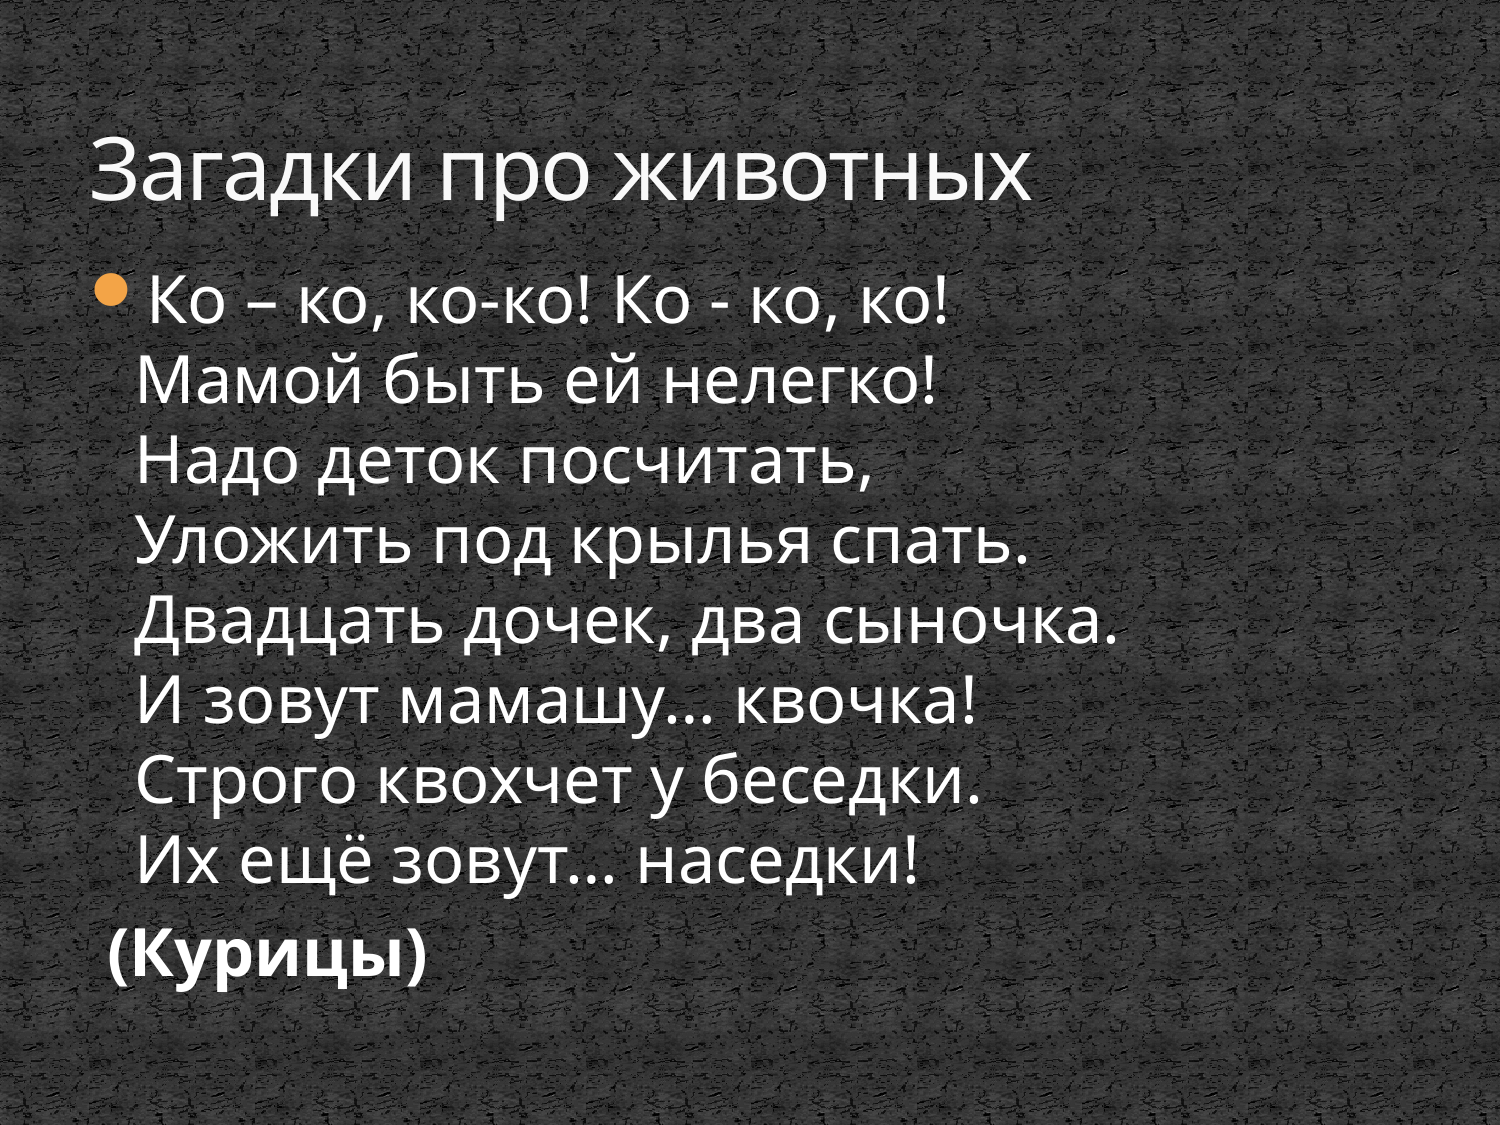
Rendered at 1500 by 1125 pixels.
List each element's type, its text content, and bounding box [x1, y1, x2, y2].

list Ко – ко, ко-ко! Ко - ко, ко! Мамой быть ей нелегко! Надо деток посчитать, Уложить под крылья спать. Двадцать дочек, два сыночка. И зовут мамашу… квочка! Строго квохчет у беседки. Их ещё зовут… наседки! (Курицы) [75, 249, 1425, 1000]
title Загадки про животных [74, 24, 1425, 225]
